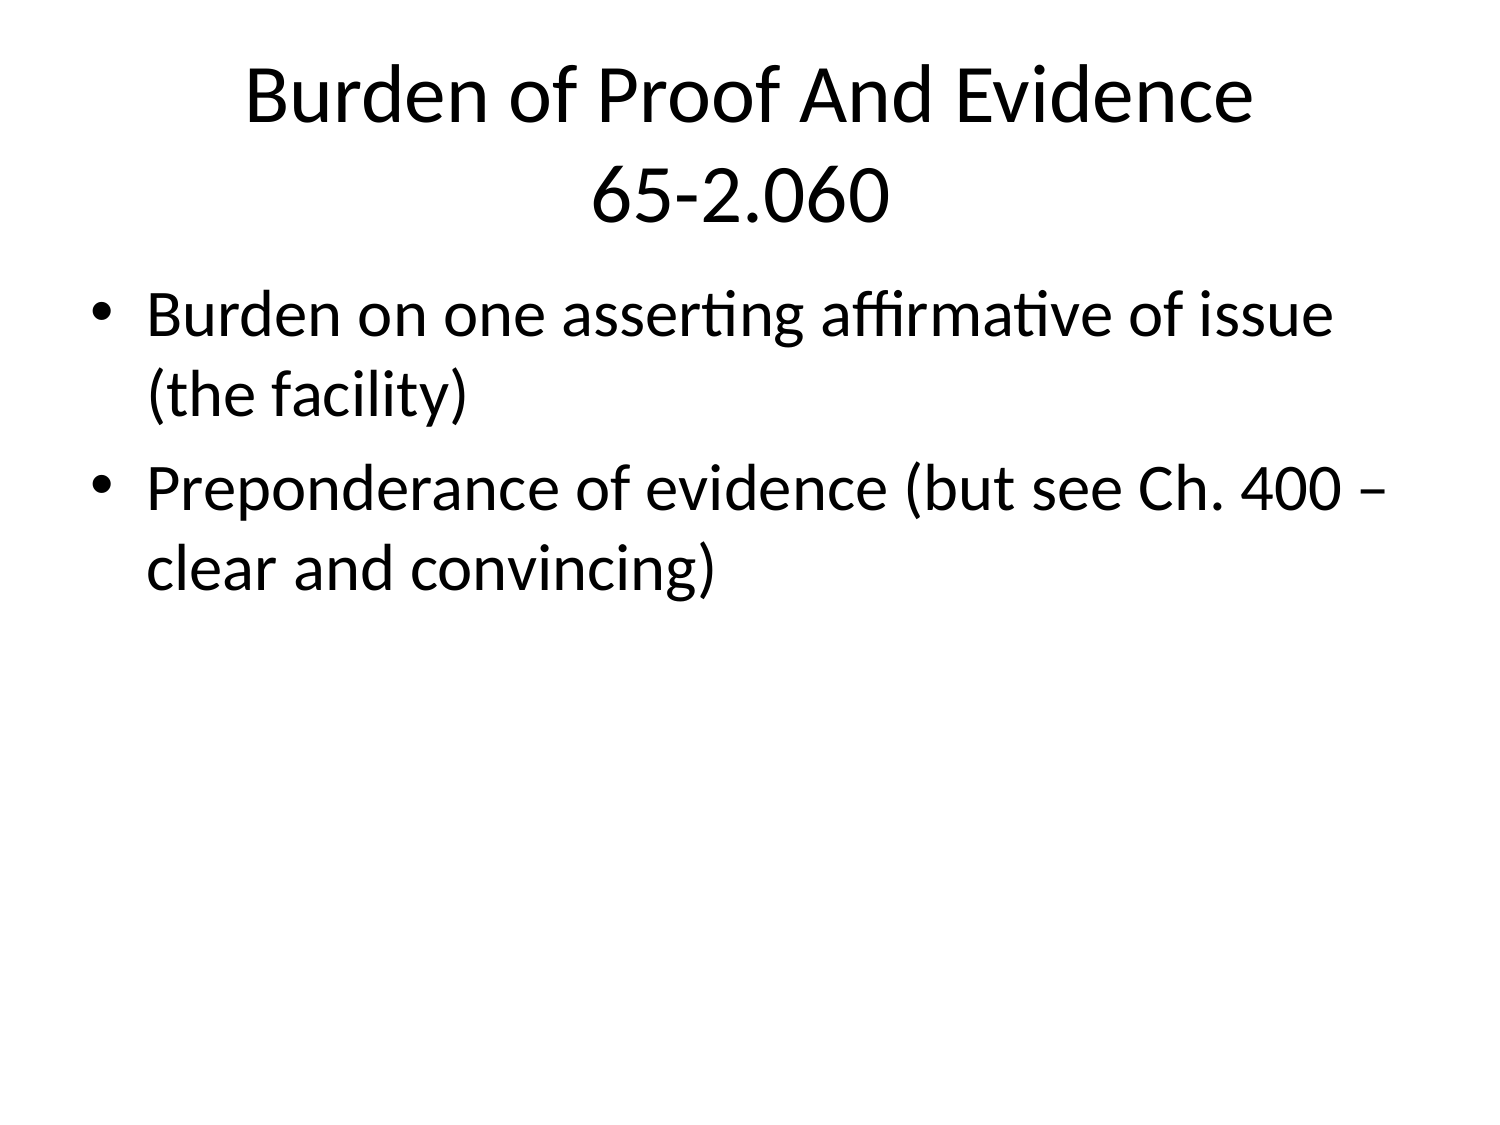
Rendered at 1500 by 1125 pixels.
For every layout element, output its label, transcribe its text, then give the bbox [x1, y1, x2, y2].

title Burden of Proof And Evidence 65-2.060 [75, 45, 1425, 233]
list Burden on one asserting affirmative of issue (the facility) Preponderance of evidence (but see Ch. 400 – clear and convincing) [75, 262, 1425, 1005]
